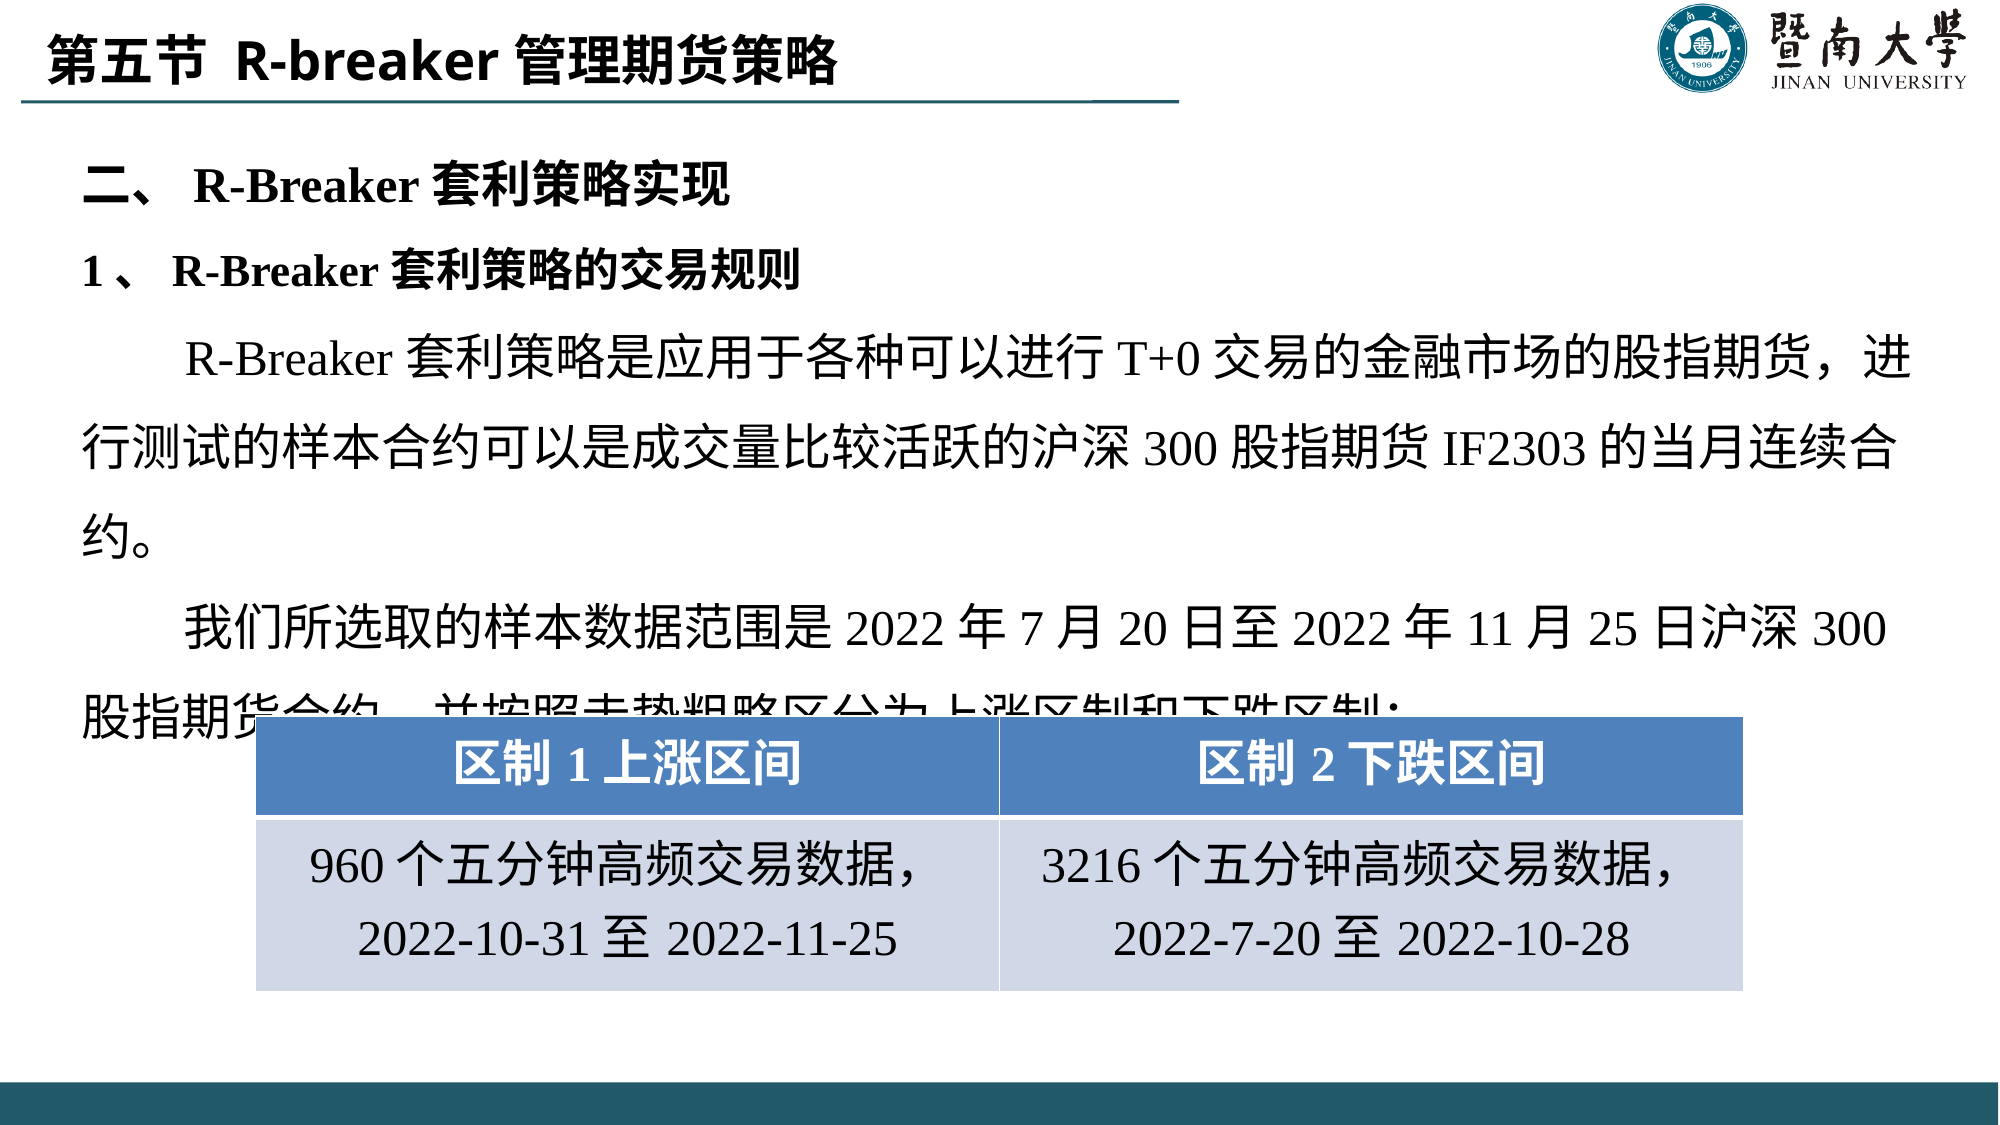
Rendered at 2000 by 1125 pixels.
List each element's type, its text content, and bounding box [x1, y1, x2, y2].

text_box 二、R-Breaker套利策略实现 1、R-Breaker套利策略的交易规则 R-Breaker套利策略是应用于各种可以进行T+0交易的金融市场的股指期货，进行测试的样本合约可以是成交量比较活跃的沪深300股指期货IF2303的当月连续合约。 我们所选取的样本数据范围是2022年7月20日至2022年11月25日沪深300股指期货合约，并按照走势粗略区分为上涨区制和下跌区制： [66, 115, 1957, 753]
table_header 区制1上涨区间 [256, 717, 999, 815]
picture [1657, 3, 1967, 93]
table_cell 3216个五分钟高频交易数据， 2022-7-20至2022-10-28 [1000, 820, 1743, 991]
text_box 第五节 R-breaker管理期货策略 [31, 19, 1547, 99]
table_cell 960个五分钟高频交易数据， 2022-10-31至2022-11-25 [256, 820, 999, 991]
table_header 区制2下跌区间 [1000, 717, 1743, 815]
